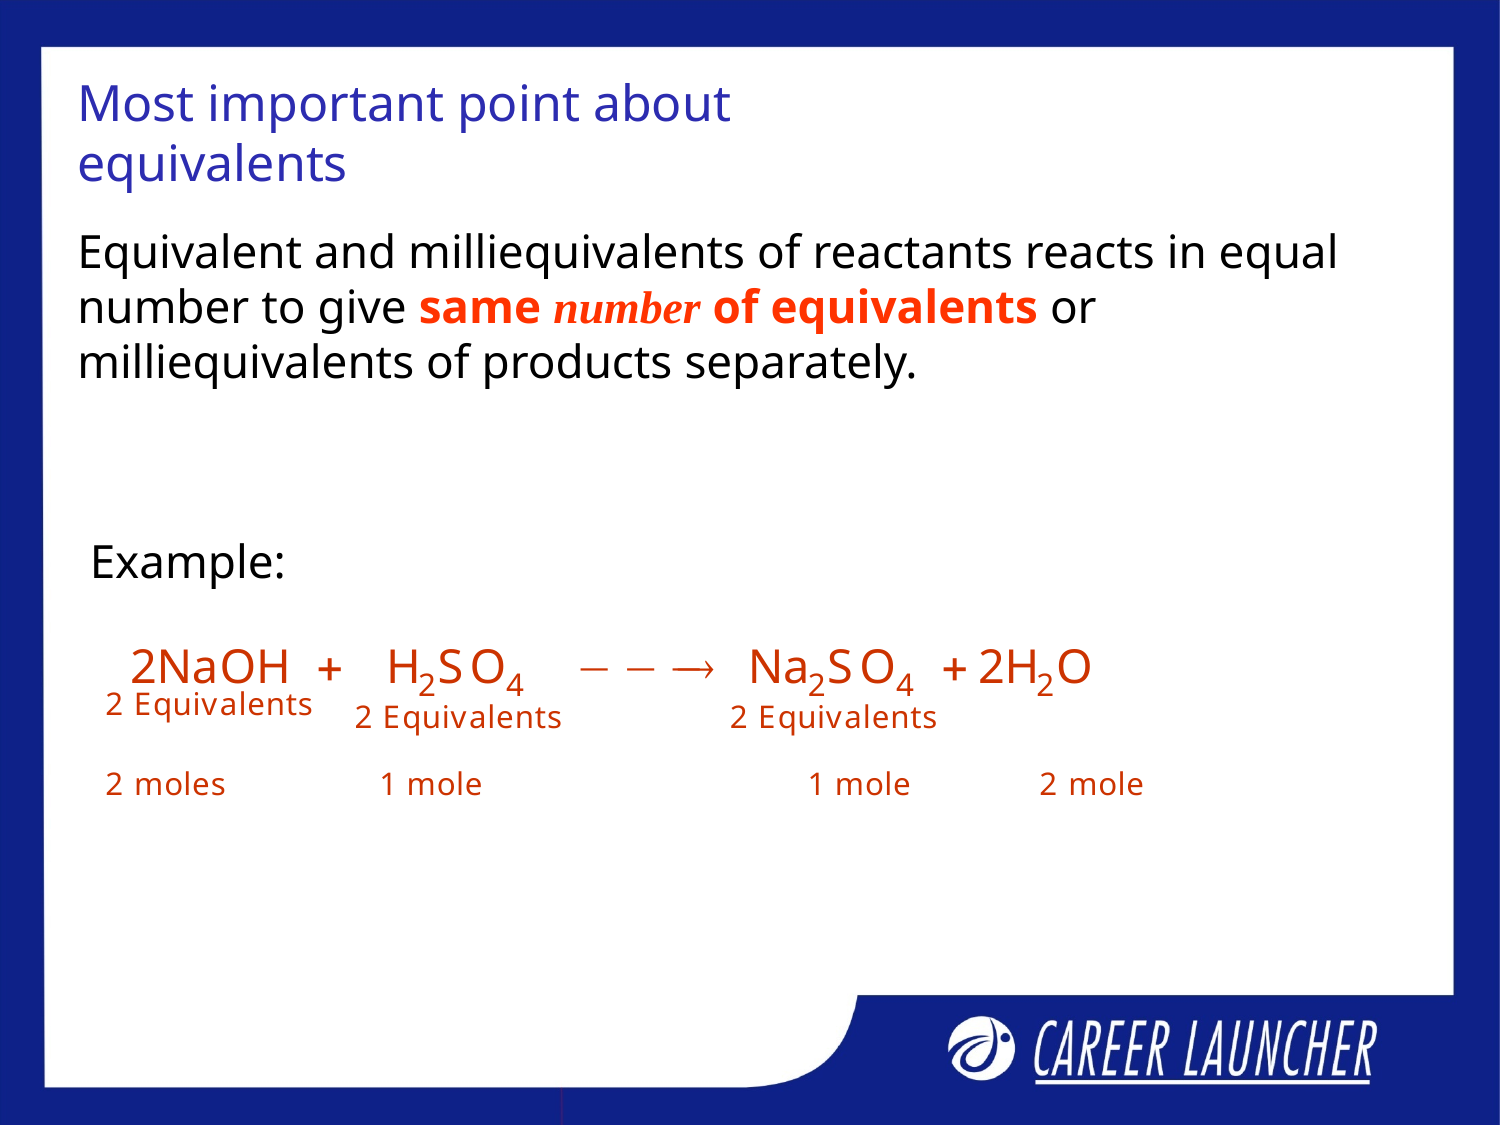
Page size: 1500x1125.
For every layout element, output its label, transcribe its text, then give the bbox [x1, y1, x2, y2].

title Most important point about equivalents [62, 62, 801, 201]
picture [0, 0, 1500, 1125]
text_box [99, 624, 1156, 813]
text_box Example: [75, 525, 338, 595]
text_box Equivalent and milliequivalents of reactants reacts in equal number to give same number of equivalents or milliequivalents of products separately. [62, 215, 1438, 395]
